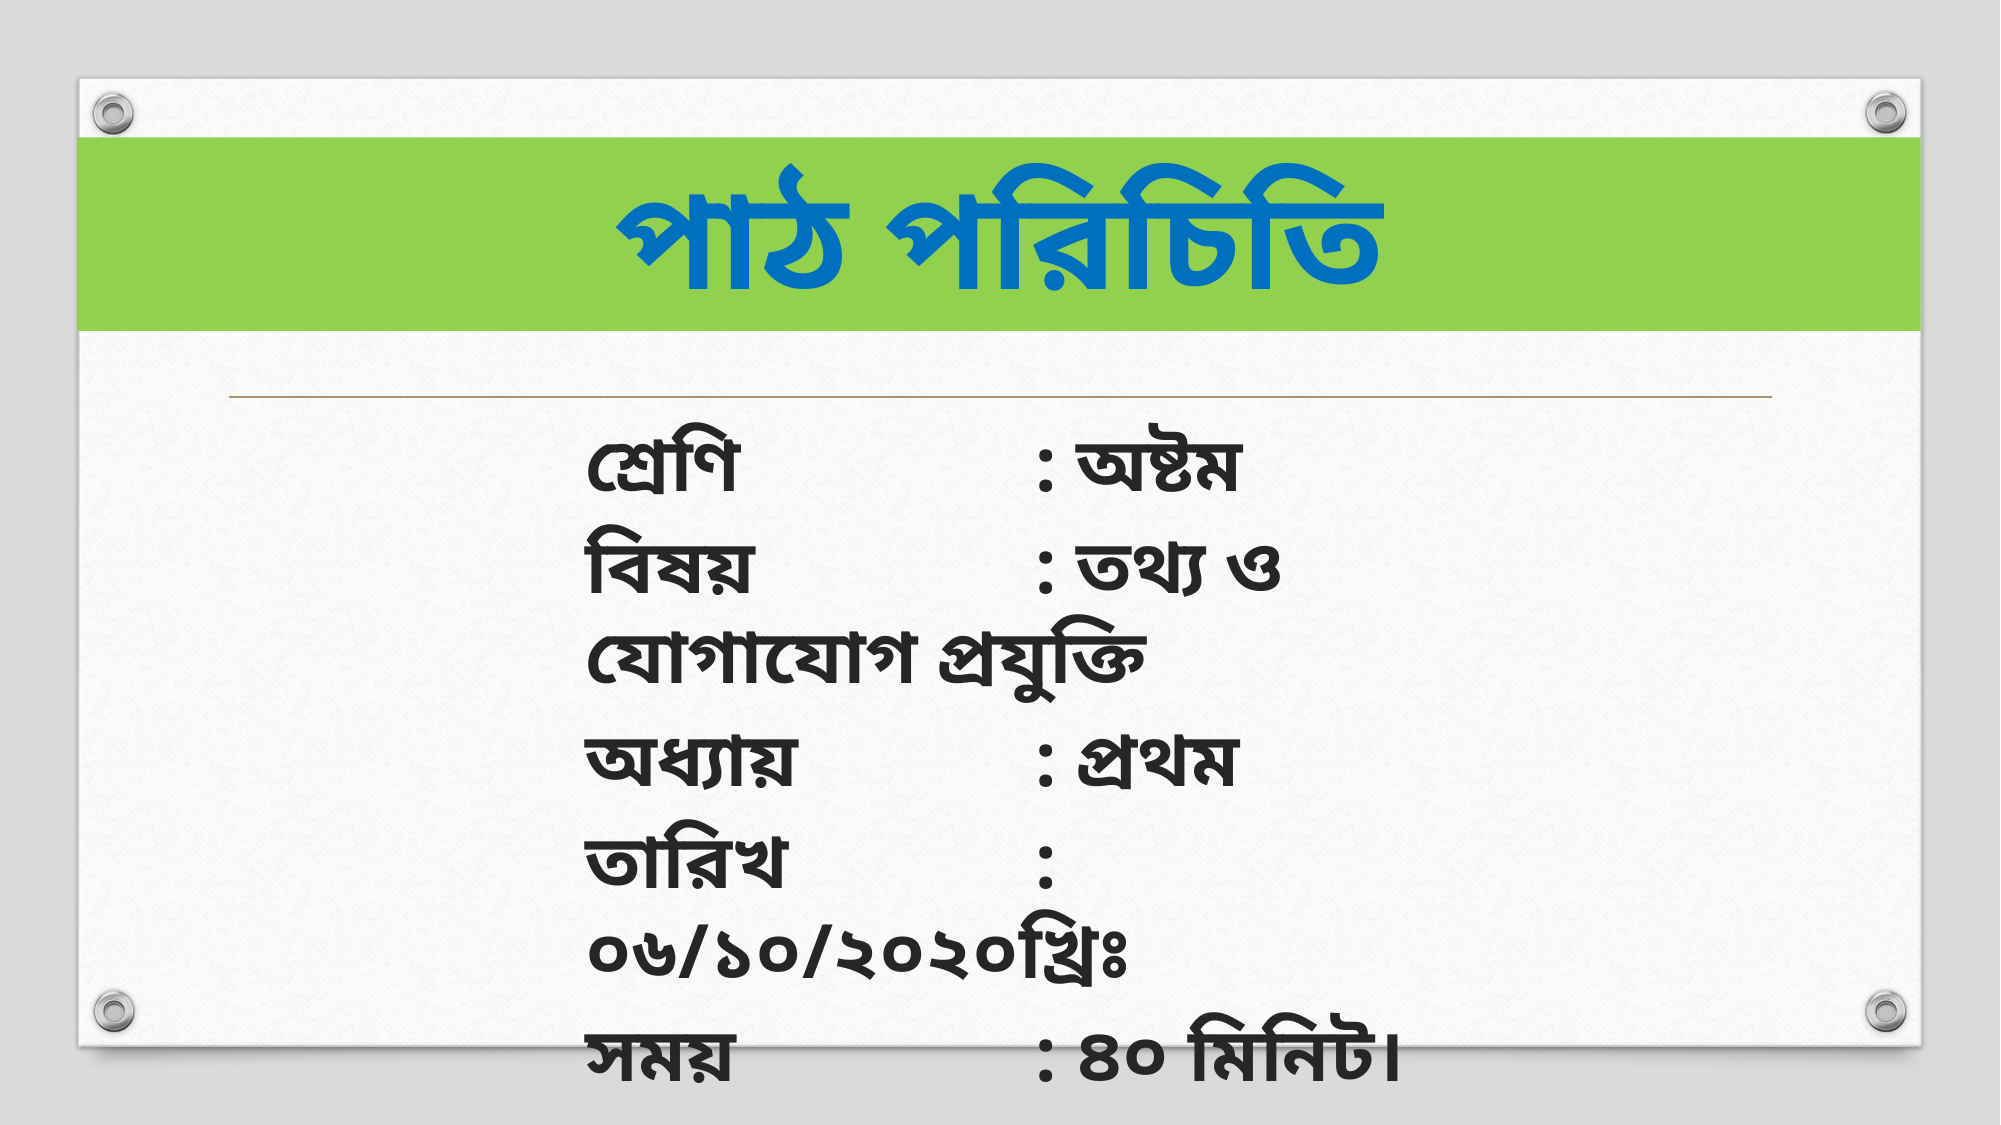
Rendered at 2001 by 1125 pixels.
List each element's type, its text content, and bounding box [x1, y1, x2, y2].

list শ্রেণি : অষ্টম বিষয় : তথ্য ও যোগাযোগ প্রযুক্তি অধ্যায় : প্রথম তারিখ : ০৬/১০/২০২০খ্রিঃ সময় : ৪০ মিনিট। [570, 408, 1430, 948]
title পাঠ পরিচিতি [77, 137, 1921, 331]
picture [0, 0, 2000, 1125]
